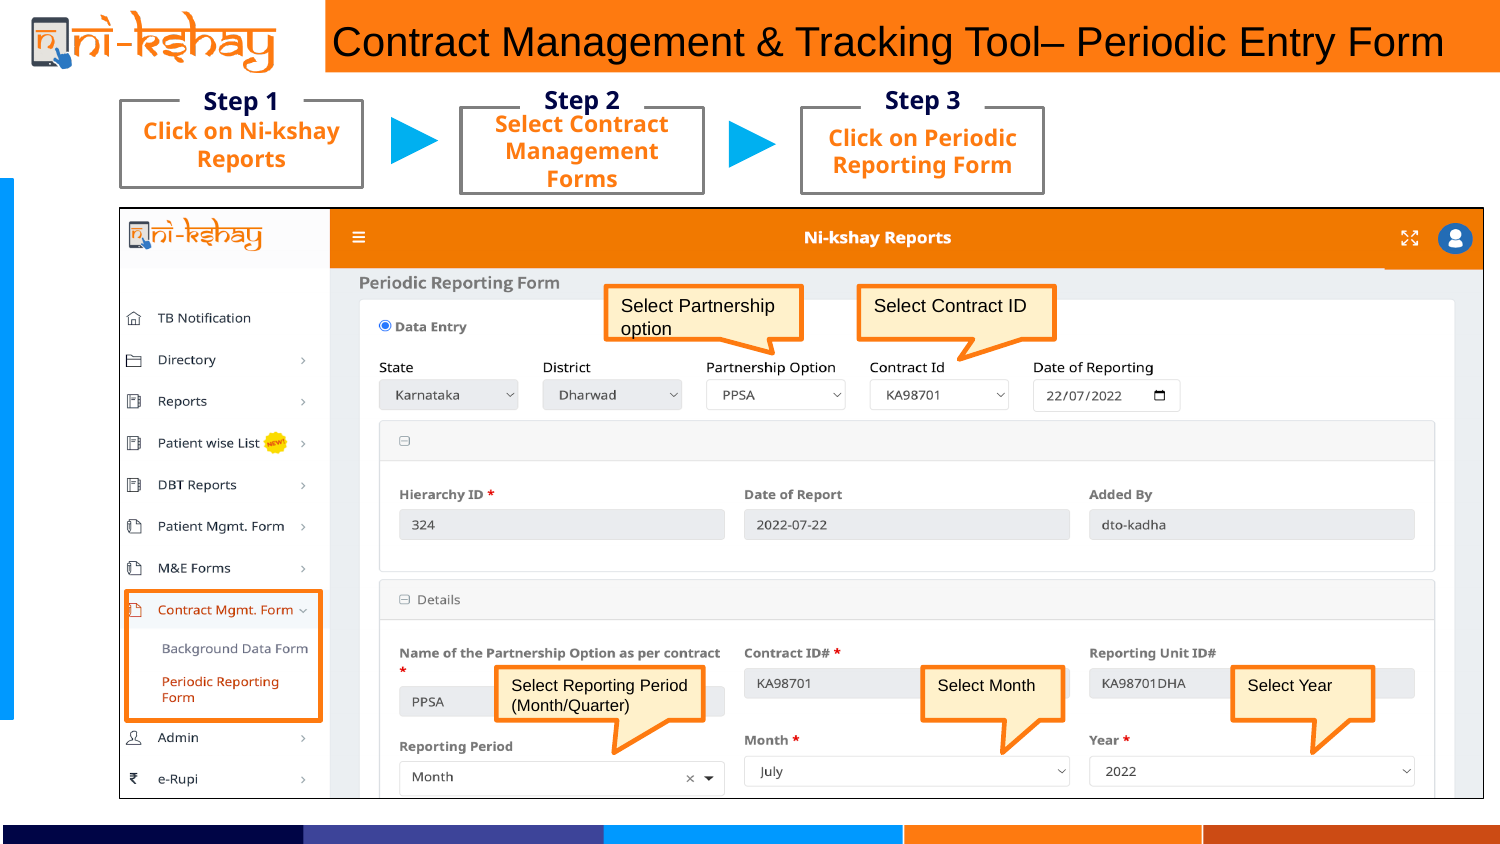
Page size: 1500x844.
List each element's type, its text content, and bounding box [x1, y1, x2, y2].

picture [29, 0, 277, 87]
text_box Contract Management & Tracking Tool– Periodic Entry Form [320, 0, 1483, 86]
text_box Step 3 [860, 85, 985, 115]
text_box Click on Periodic Reporting Form [801, 107, 1044, 194]
picture [3, 825, 1500, 844]
text_box [391, 116, 439, 165]
text_box Step 2 [520, 85, 645, 115]
text_box Click on Ni-kshay Reports [120, 100, 363, 188]
picture [120, 208, 1483, 798]
text_box Step 1 [179, 85, 304, 116]
text_box [728, 120, 777, 168]
text_box Select Contract Management Forms [461, 107, 704, 194]
